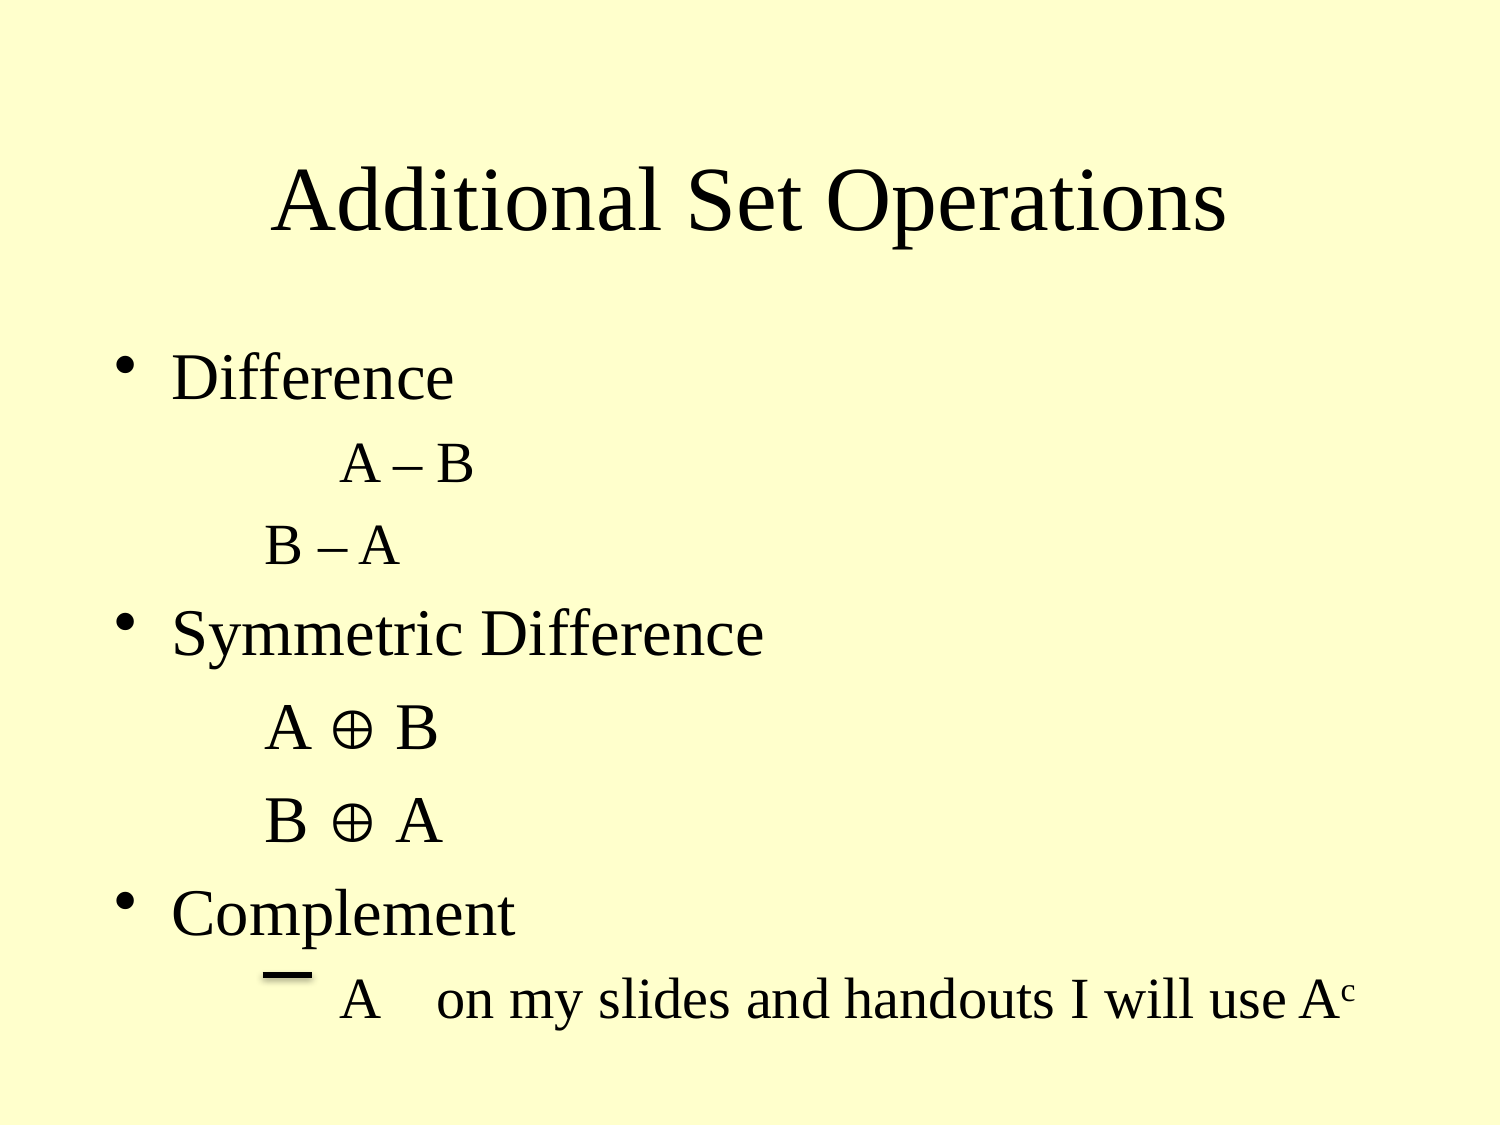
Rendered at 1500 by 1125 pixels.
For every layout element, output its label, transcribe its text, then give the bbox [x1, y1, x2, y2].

title Additional Set Operations [112, 99, 1388, 288]
list Difference A – B B – A Symmetric Difference A  B B  A Complement A on my slides and handouts I will use Ac [99, 324, 1375, 1000]
